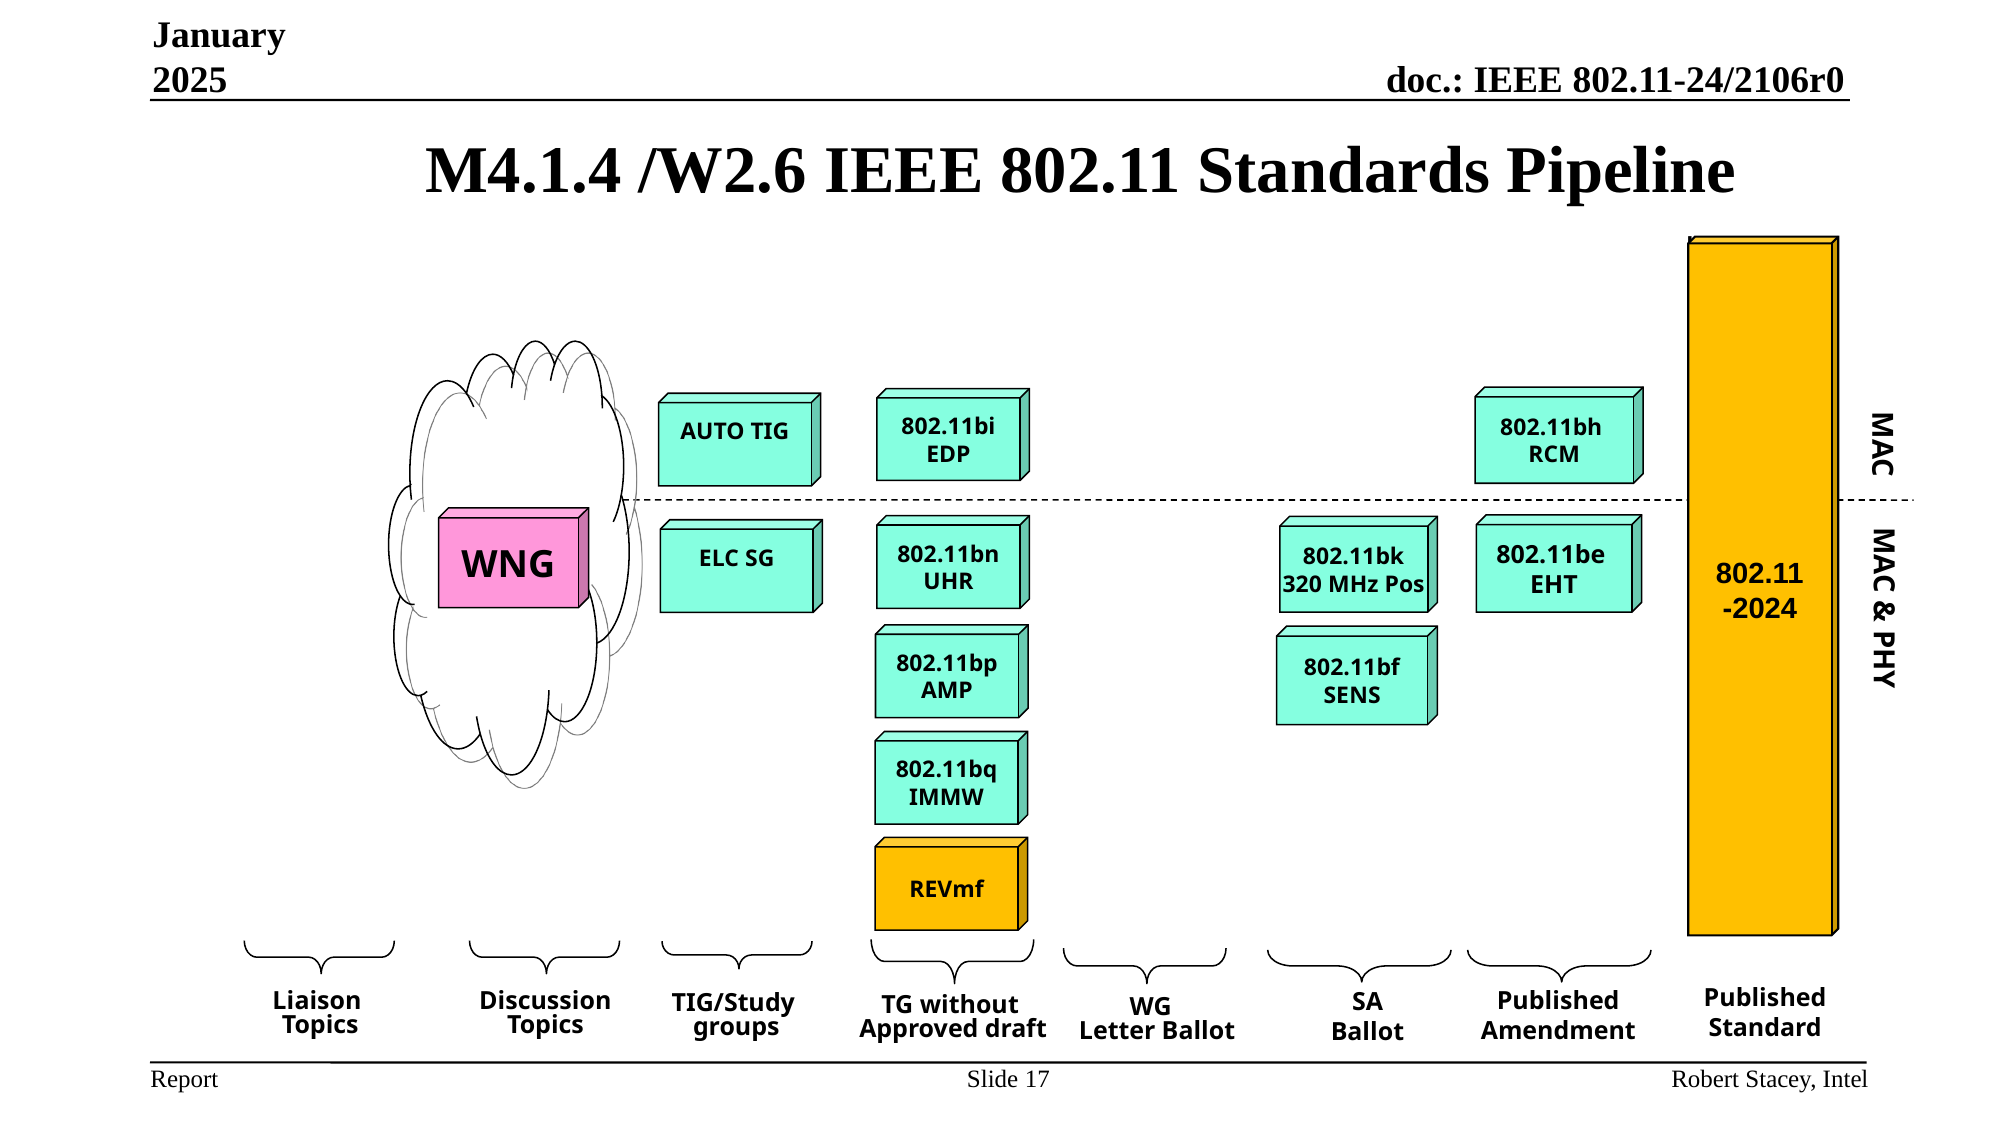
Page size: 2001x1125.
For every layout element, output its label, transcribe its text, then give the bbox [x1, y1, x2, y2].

title Motion and other templates [439, 508, 588, 517]
text_box 802.11 -2024 [1688, 236, 1839, 936]
text_box Liaison Topics [227, 983, 414, 1046]
text_box Discussion Topics [452, 983, 639, 1046]
text_box [244, 940, 395, 974]
text_box 802.11bq IMMW [875, 731, 1028, 825]
text_box TIG/Study groups [634, 984, 839, 1048]
text_box [662, 941, 813, 969]
title M4.1.4 /W2.6 IEEE 802.11 Standards Pipeline [362, 112, 1800, 219]
text_box SA Ballot [1316, 978, 1420, 1054]
text_box 802.11be EHT [1476, 514, 1642, 613]
text_box MAC [1859, 396, 1909, 493]
text_box 802.11bn UHR [876, 515, 1030, 609]
text_box [469, 940, 620, 974]
slide_number Slide 17 [964, 1061, 1053, 1093]
text_box 802.11bf SENS [1276, 626, 1438, 725]
text_box [1267, 949, 1452, 982]
footer Robert Stacey, Intel [1512, 1061, 1869, 1093]
text_box 802.11bi EDP [876, 388, 1030, 481]
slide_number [1688, 237, 1837, 243]
text_box ELC SG [660, 519, 823, 613]
text_box WG Letter Ballot [1063, 988, 1251, 1052]
text_box WNG [438, 507, 589, 608]
text_box 802.11bp AMP [875, 624, 1029, 718]
text_box [1467, 949, 1652, 982]
text_box Published Amendment [1465, 977, 1651, 1052]
text_box 802.11bh RCM [1475, 387, 1644, 484]
text_box [871, 939, 1034, 984]
text_box Published Standard [1688, 974, 1842, 1049]
text_box 802.11bk 320 MHz Pos [1279, 516, 1438, 613]
text_box REVmf [875, 837, 1028, 931]
text_box MAC & PHY [1860, 512, 1911, 705]
text_box TG without Approved draft [844, 987, 1062, 1051]
text_box [1063, 948, 1227, 984]
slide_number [152, 54, 347, 101]
text_box [388, 341, 630, 775]
text_box AUTO TIG [658, 393, 821, 486]
